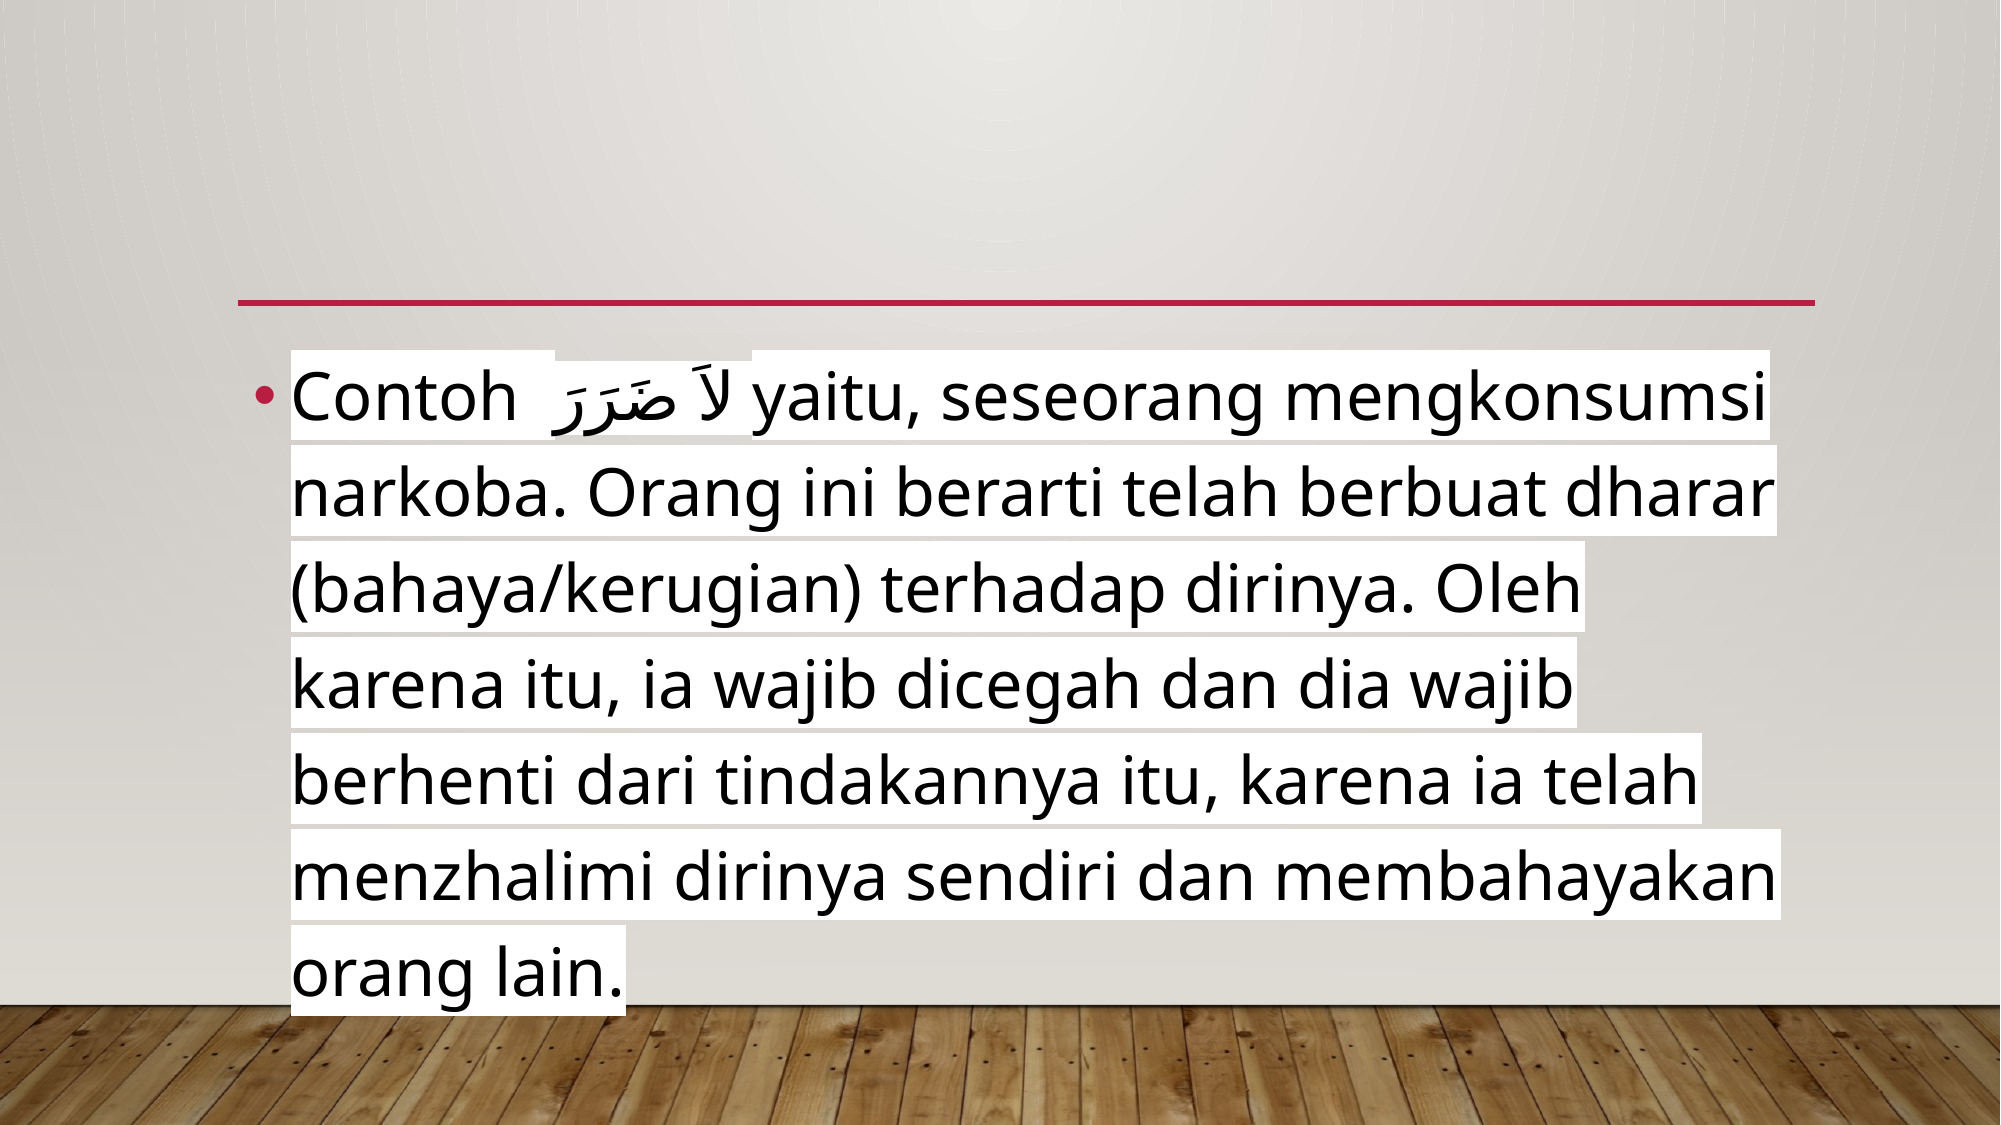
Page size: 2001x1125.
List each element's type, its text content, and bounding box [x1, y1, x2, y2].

picture [0, 1005, 2000, 1125]
list Contoh لاَ ضَرَرَ yaitu, seseorang mengkonsumsi narkoba. Orang ini berarti telah berbuat dharar (bahaya/kerugian) terhadap dirinya. Oleh karena itu, ia wajib dicegah dan dia wajib berhenti dari tindakannya itu, karena ia telah menzhalimi dirinya sendiri dan membahayakan orang lain. [238, 330, 1814, 897]
